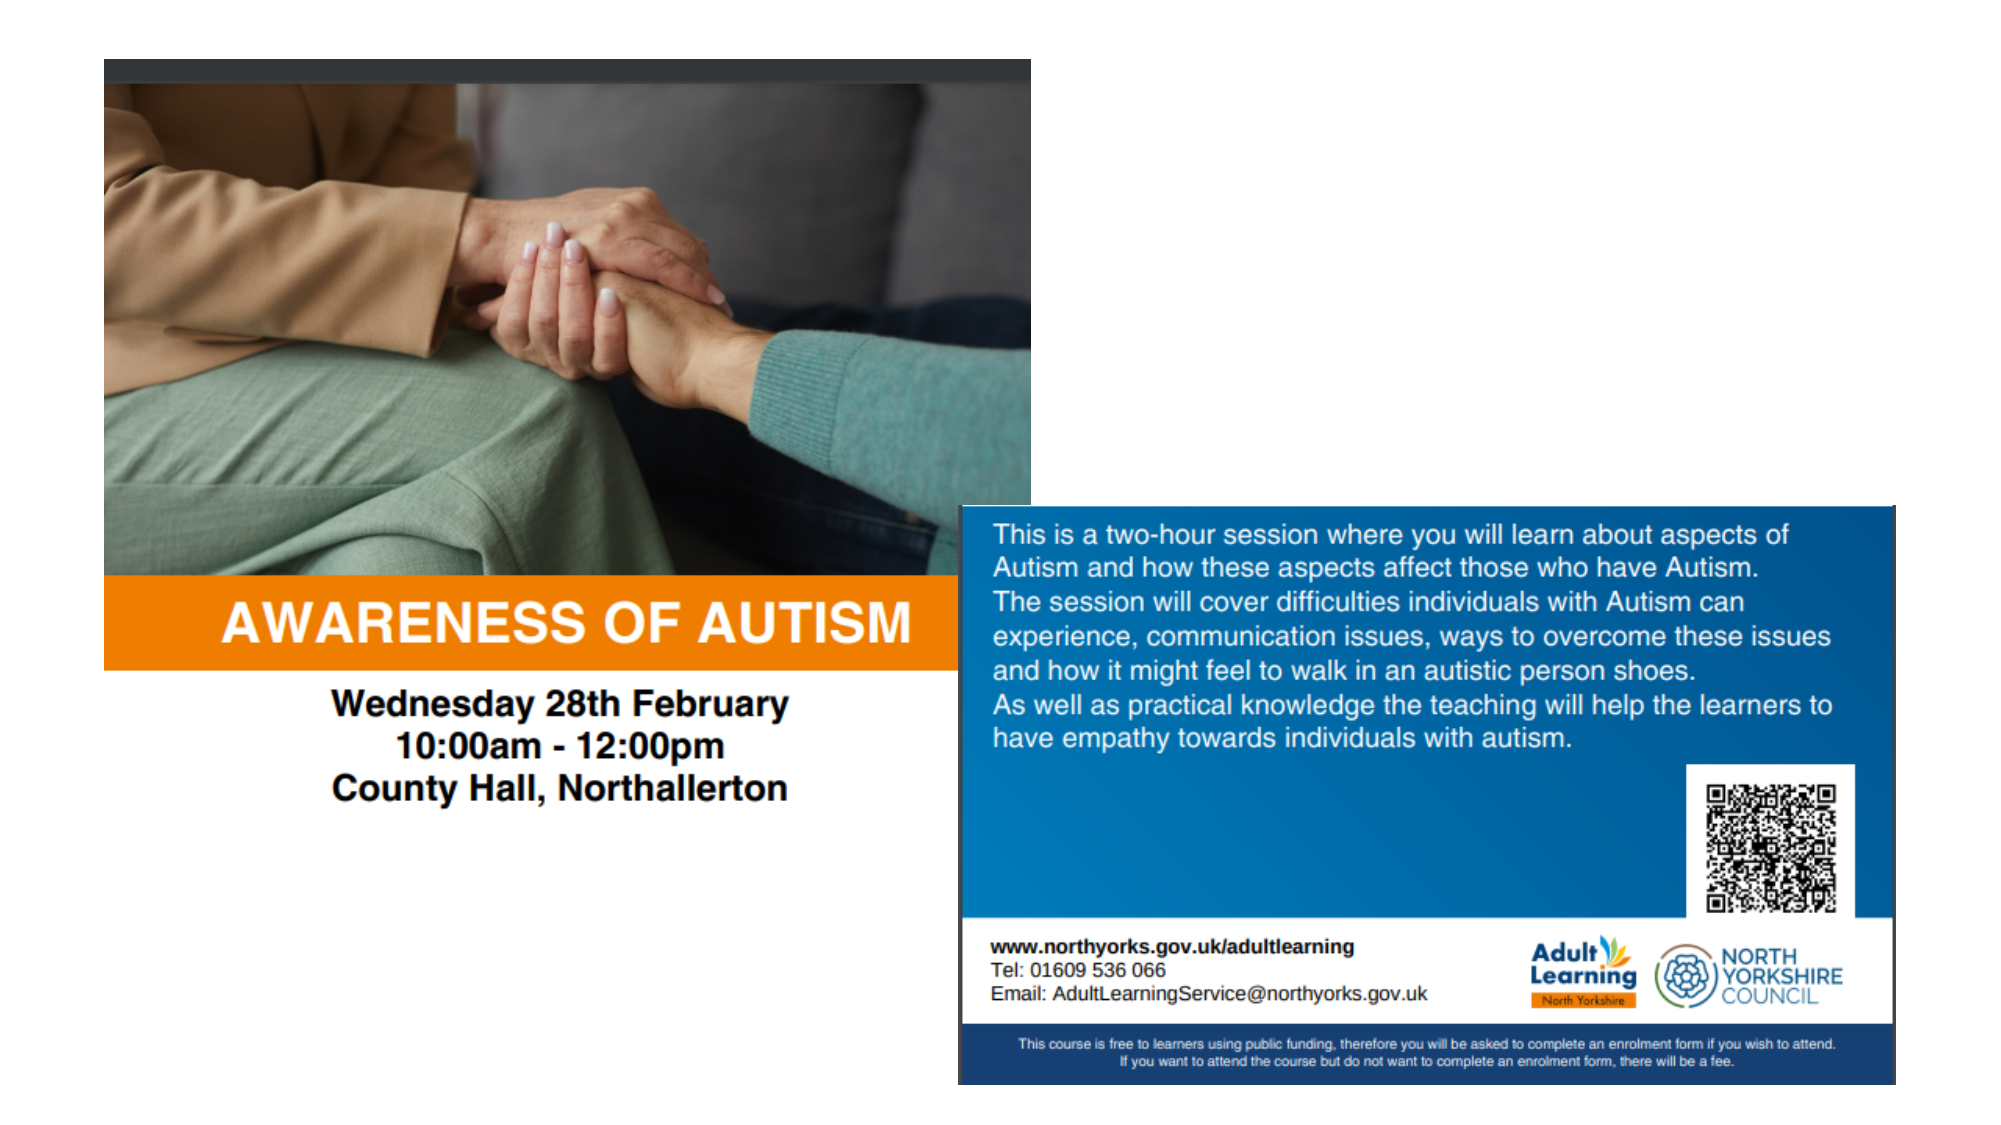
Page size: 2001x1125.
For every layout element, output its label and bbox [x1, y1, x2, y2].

picture [103, 59, 1896, 1085]
